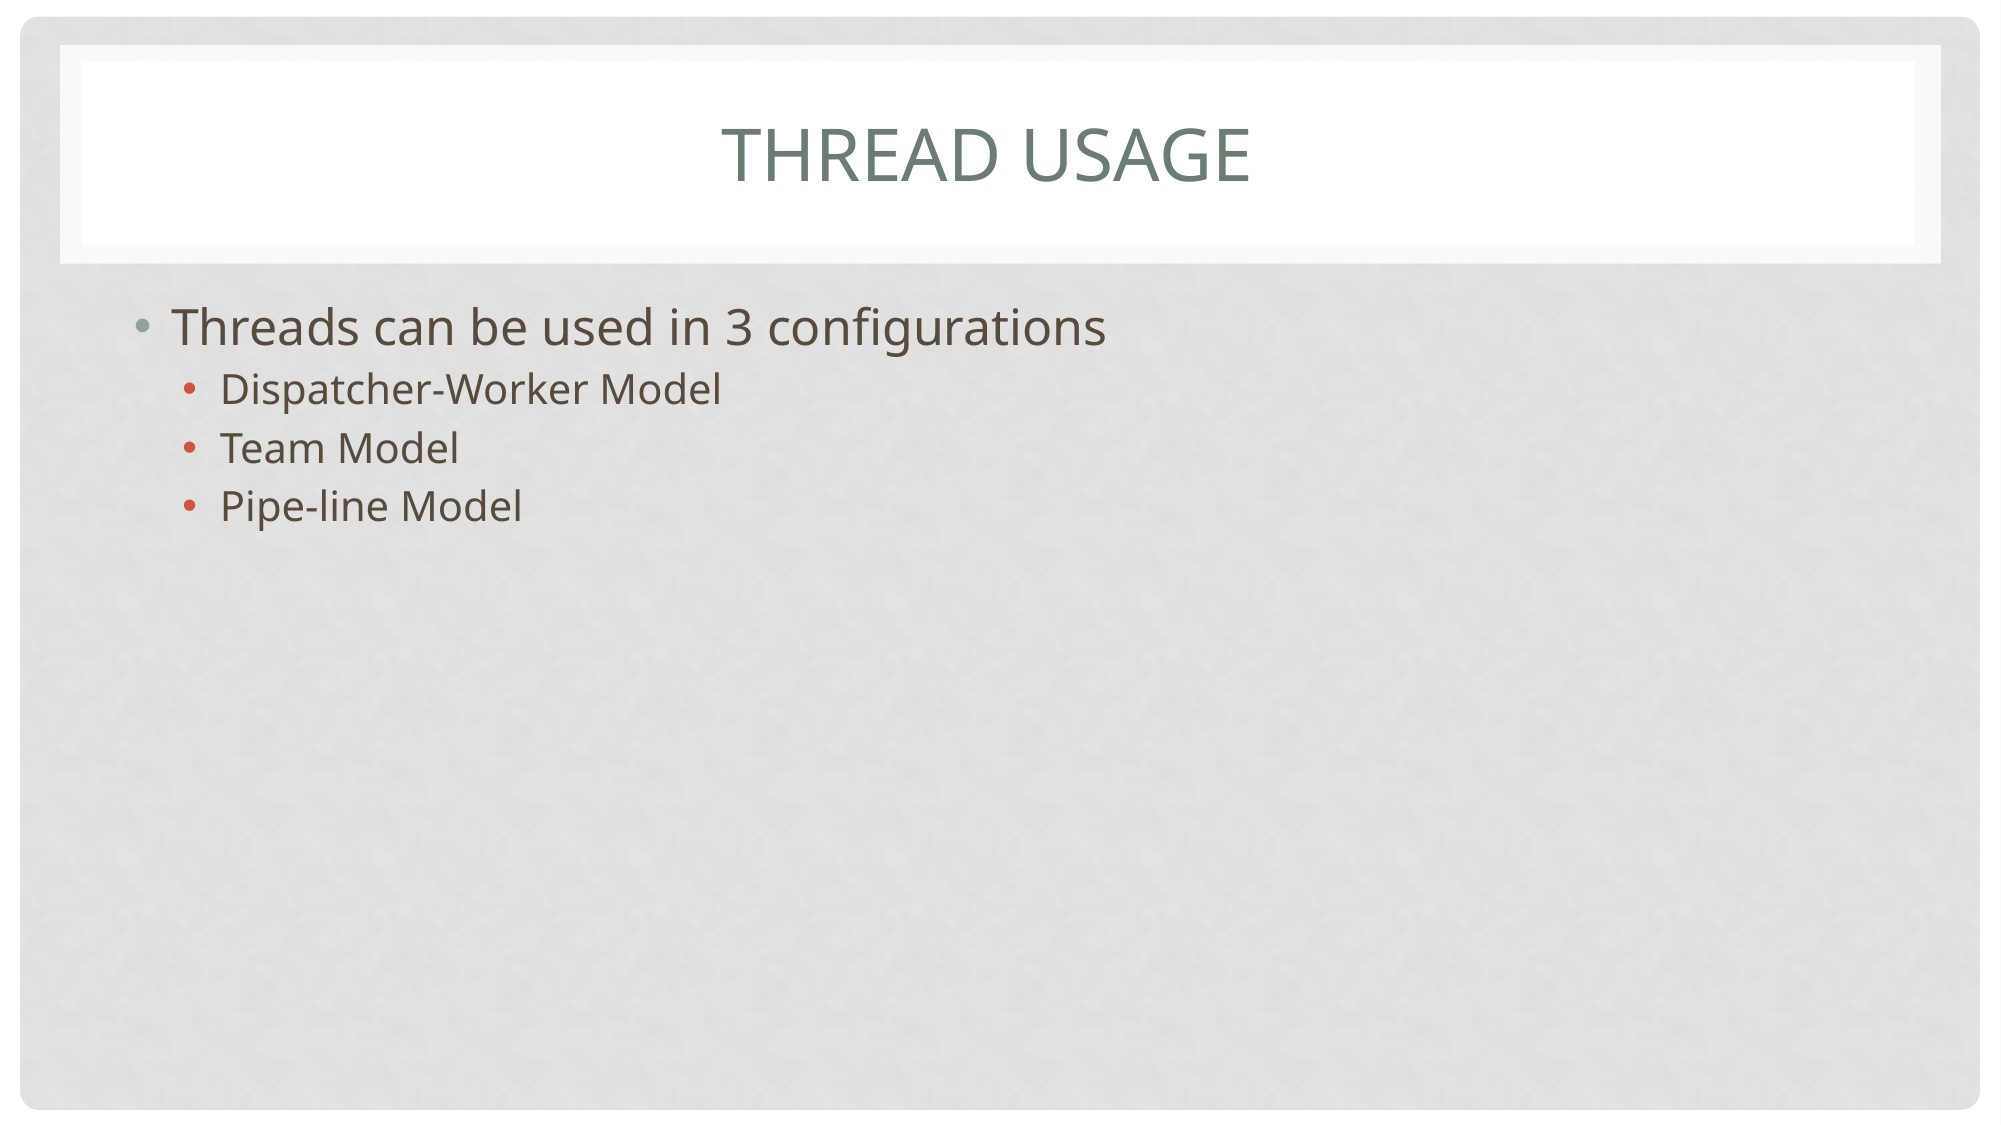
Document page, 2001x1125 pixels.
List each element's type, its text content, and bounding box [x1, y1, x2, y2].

list Threads can be used in 3 configurations Dispatcher-Worker Model Team Model Pipe-line Model [99, 287, 1900, 1005]
title Thread Usage [93, 66, 1900, 238]
